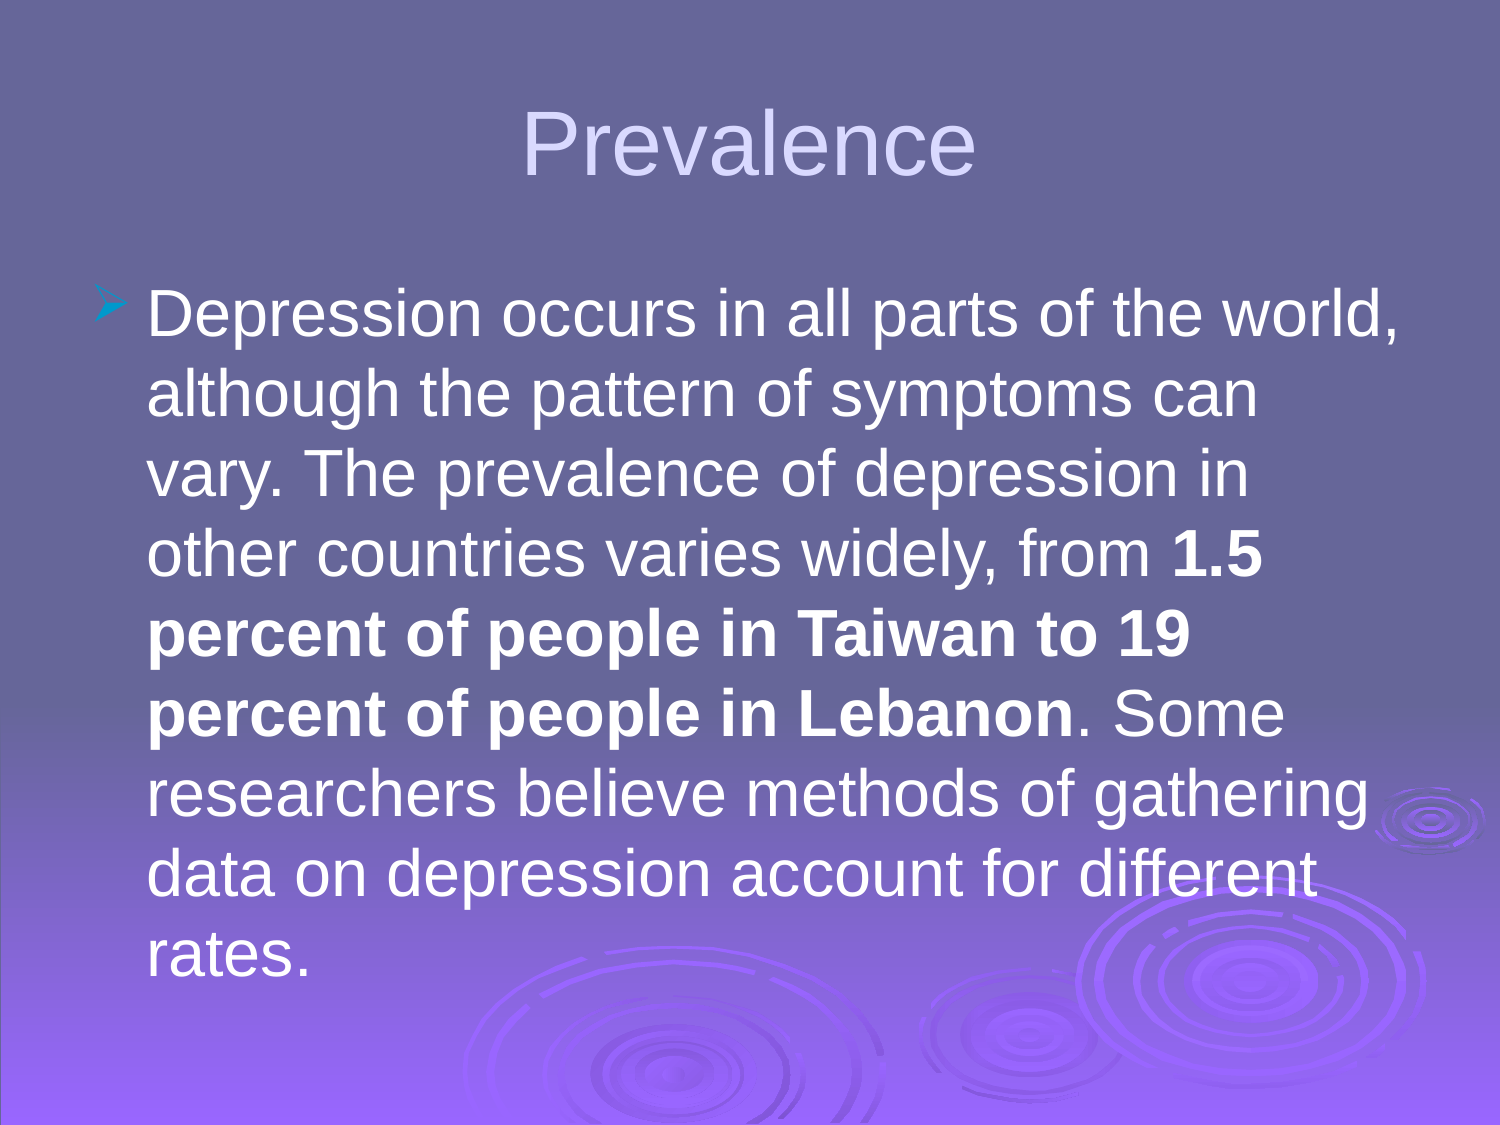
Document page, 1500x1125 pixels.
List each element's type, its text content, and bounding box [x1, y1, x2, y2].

list Depression occurs in all parts of the world, although the pattern of symptoms can vary. The prevalence of depression in other countries varies widely, from 1.5 percent of people in Taiwan to 19 percent of people in Lebanon. Some researchers believe methods of gathering data on depression account for different rates. [74, 262, 1426, 1006]
title Prevalence [74, 45, 1426, 233]
